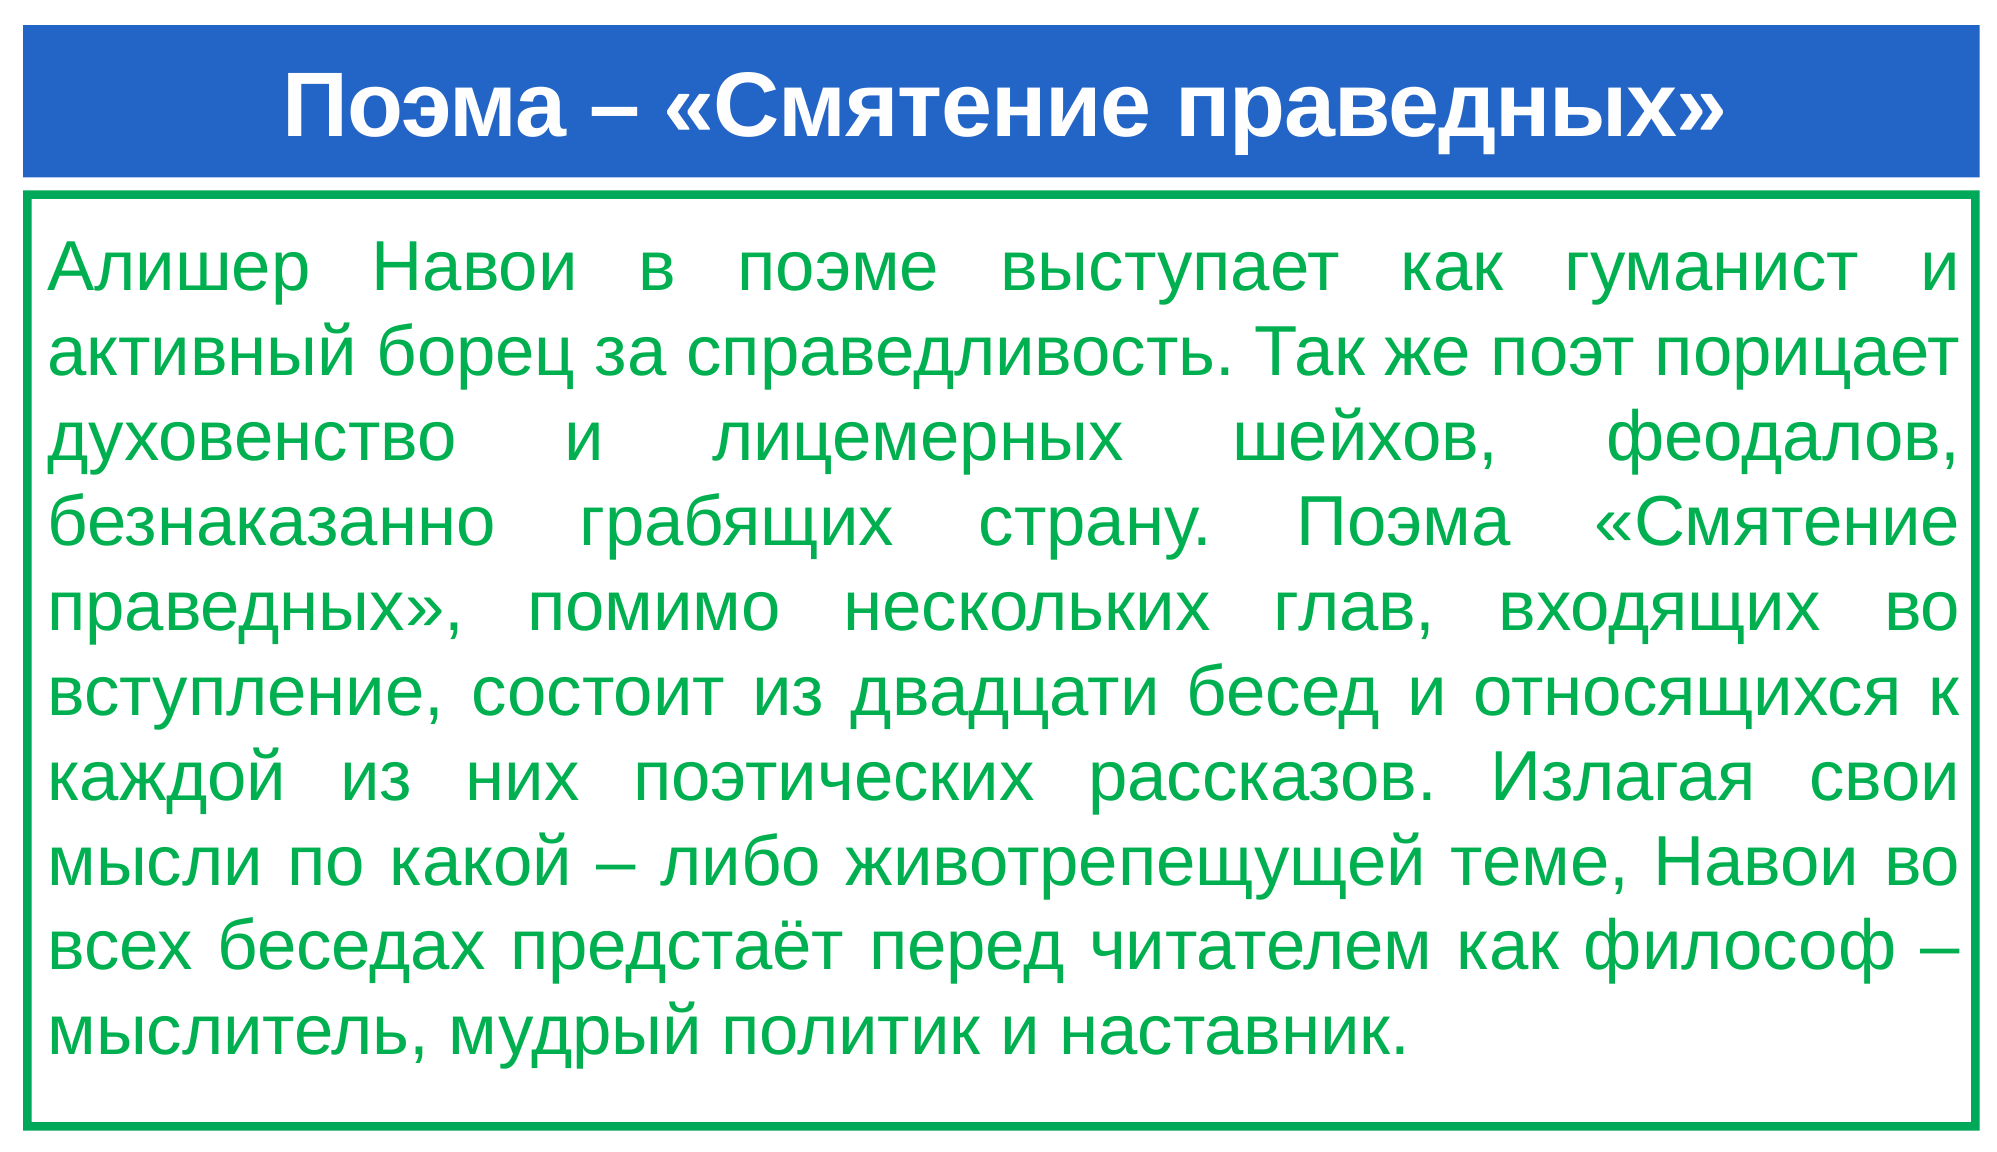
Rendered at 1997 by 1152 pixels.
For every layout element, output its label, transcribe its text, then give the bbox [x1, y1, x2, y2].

text_box Алишер Навои в поэме выступает как гуманист и активный борец за справедливость. Так же поэт порицает духовенство и лицемерных шейхов, феодалов, безнаказанно грабящих страну. Поэма «Смятение праведных», помимо нескольких глав, входящих во вступление, состоит из двадцати бесед и относящихся к каждой из них поэтических рассказов. Излагая свои мысли по какой – либо животрепещущей теме, Навои во всех беседах предстаёт перед читателем как философ – мыслитель, мудрый политик и наставник. [15, 203, 1994, 1152]
title Поэма – «Смятение праведных» [104, 0, 1902, 197]
